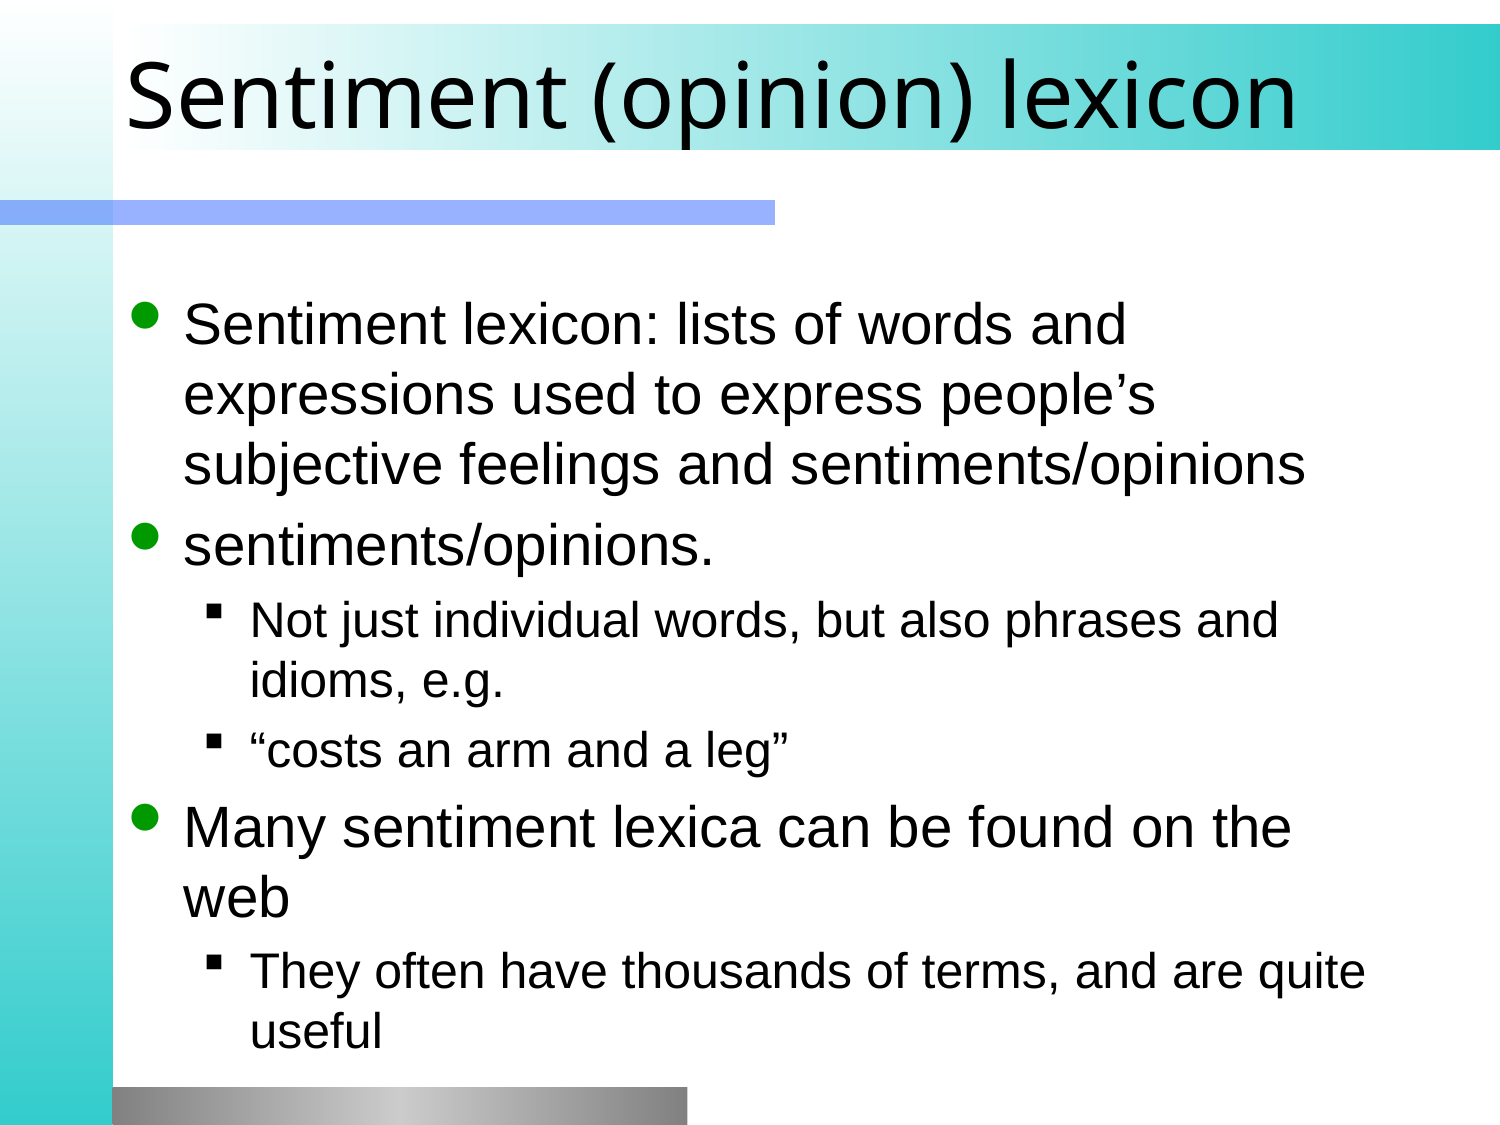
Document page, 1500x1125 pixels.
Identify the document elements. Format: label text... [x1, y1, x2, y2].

list Sentiment lexicon: lists of words and expressions used to express people’s subjective feelings and sentiments/opinions sentiments/opinions. Not just individual words, but also phrases and idioms, e.g. “costs an arm and a leg” Many sentiment lexica can be found on the web They often have thousands of terms, and are quite useful [112, 278, 1388, 1073]
title Sentiment (opinion) lexicon [110, 24, 1386, 160]
